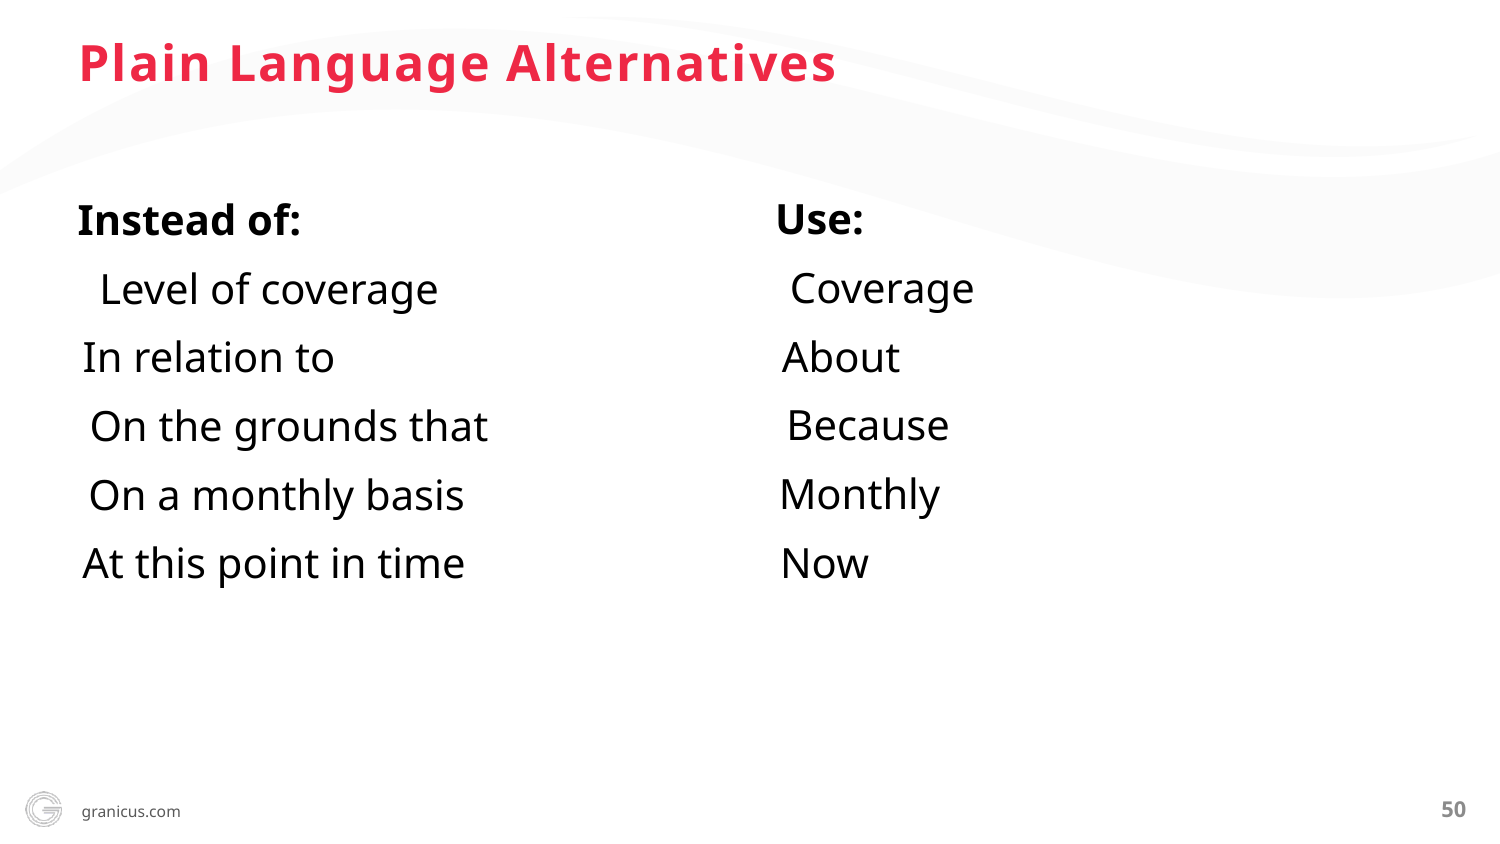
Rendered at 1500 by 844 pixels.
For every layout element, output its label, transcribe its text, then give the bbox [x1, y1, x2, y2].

text_box At this point in time [82, 537, 466, 588]
text_box Coverage [789, 261, 976, 312]
text_box Now [780, 536, 870, 587]
text_box Level of coverage [99, 262, 440, 313]
text_box Because [786, 399, 951, 450]
text_box On a monthly basis [88, 468, 466, 519]
text_box On the grounds that [89, 399, 489, 450]
text_box Instead of: [77, 193, 302, 244]
picture [25, 791, 62, 827]
text_box Monthly [778, 467, 941, 518]
text_box Use: [775, 193, 865, 244]
text_box In relation to [82, 331, 336, 382]
list Plain Language Alternatives [63, 31, 1431, 91]
text_box About [781, 330, 901, 381]
